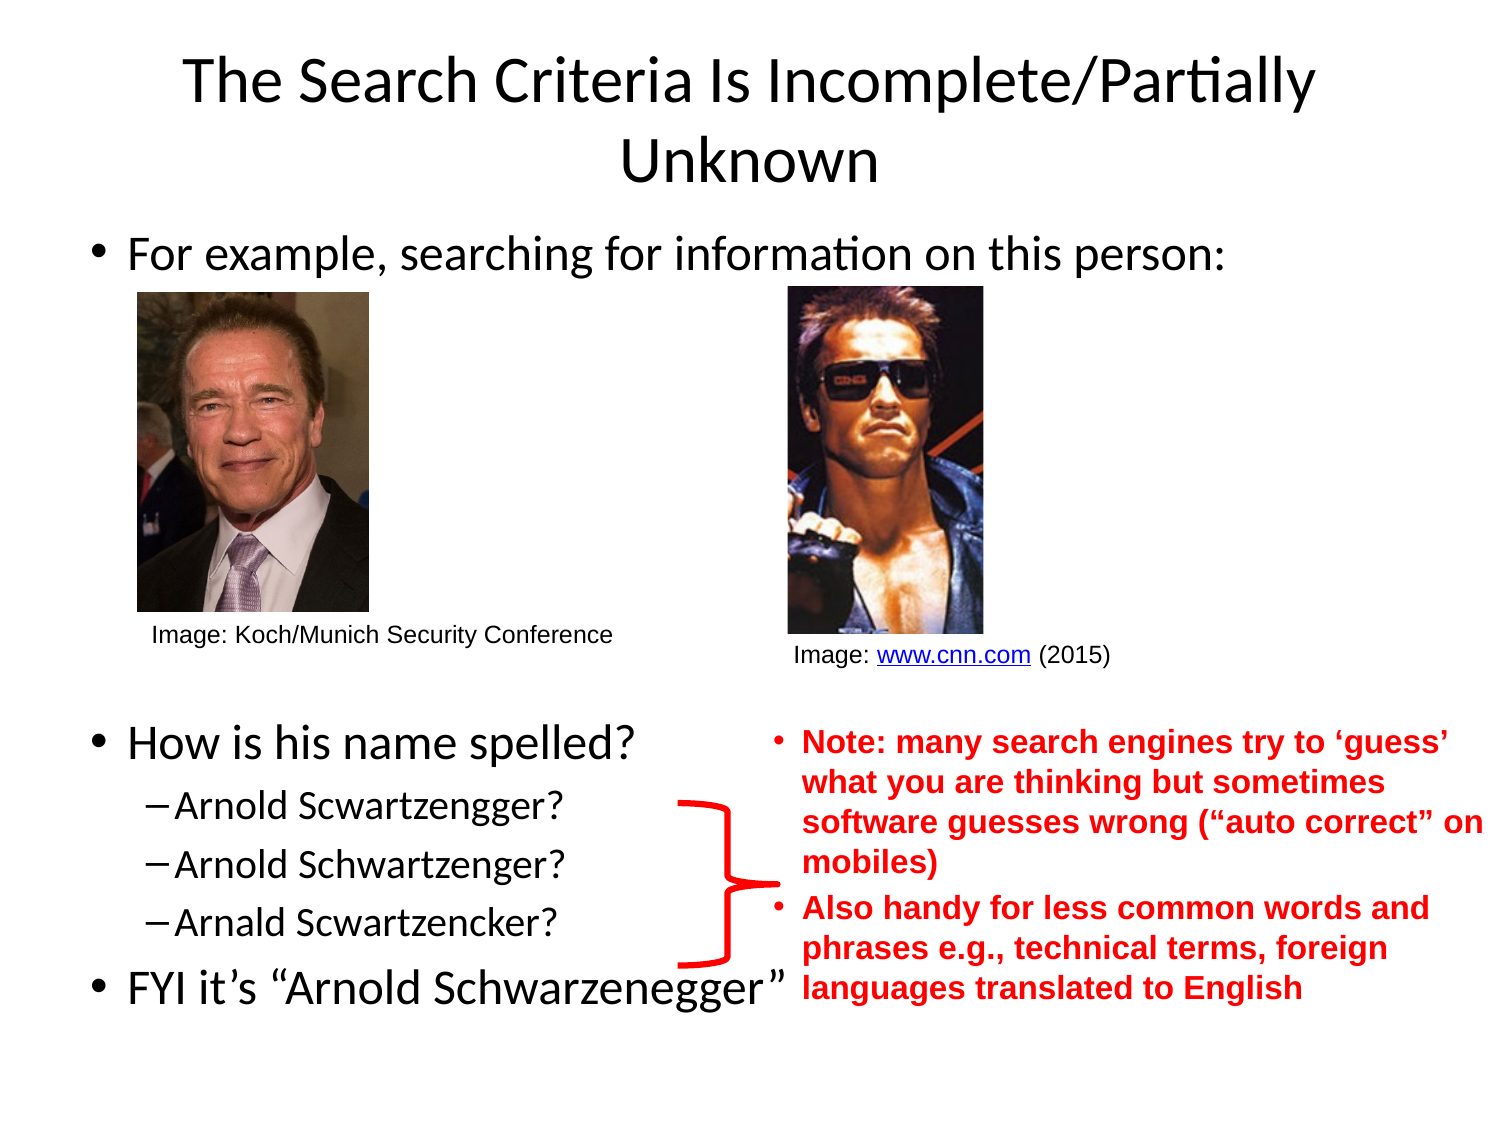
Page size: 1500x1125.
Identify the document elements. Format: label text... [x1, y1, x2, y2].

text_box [677, 712, 1500, 1001]
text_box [135, 285, 1156, 683]
list For example, searching for information on this person: How is his name spelled? Arnold Scwartzengger? Arnold Schwartzenger? Arnald Scwartzencker? FYI it’s “Arnold Schwarzenegger” [74, 212, 1426, 1051]
title The Search Criteria Is Incomplete/Partially Unknown [74, 44, 1426, 188]
